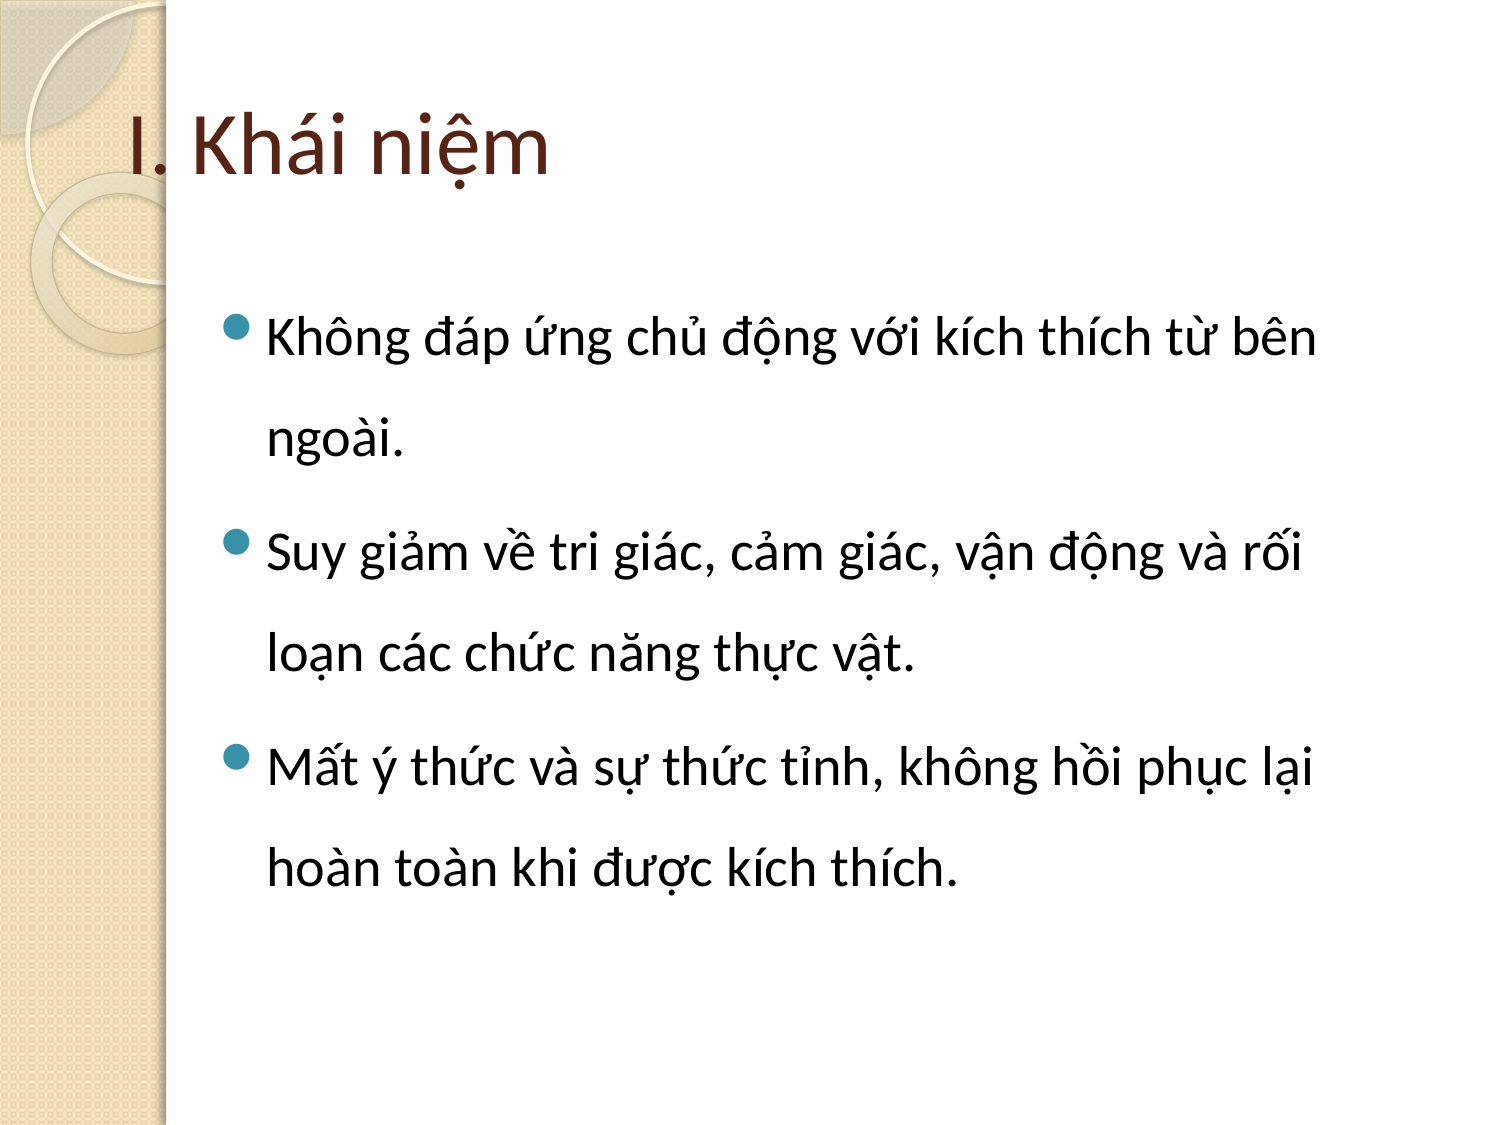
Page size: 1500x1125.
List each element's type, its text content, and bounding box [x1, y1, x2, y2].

list Không đáp ứng chủ động với kích thích từ bên ngoài. Suy giảm về tri giác, cảm giác, vận động và rối loạn các chức năng thực vật. Mất ý thức và sự thức tỉnh, không hồi phục lại hoàn toàn khi được kích thích. [191, 258, 1422, 1009]
title I. Khái niệm [111, 45, 1342, 233]
